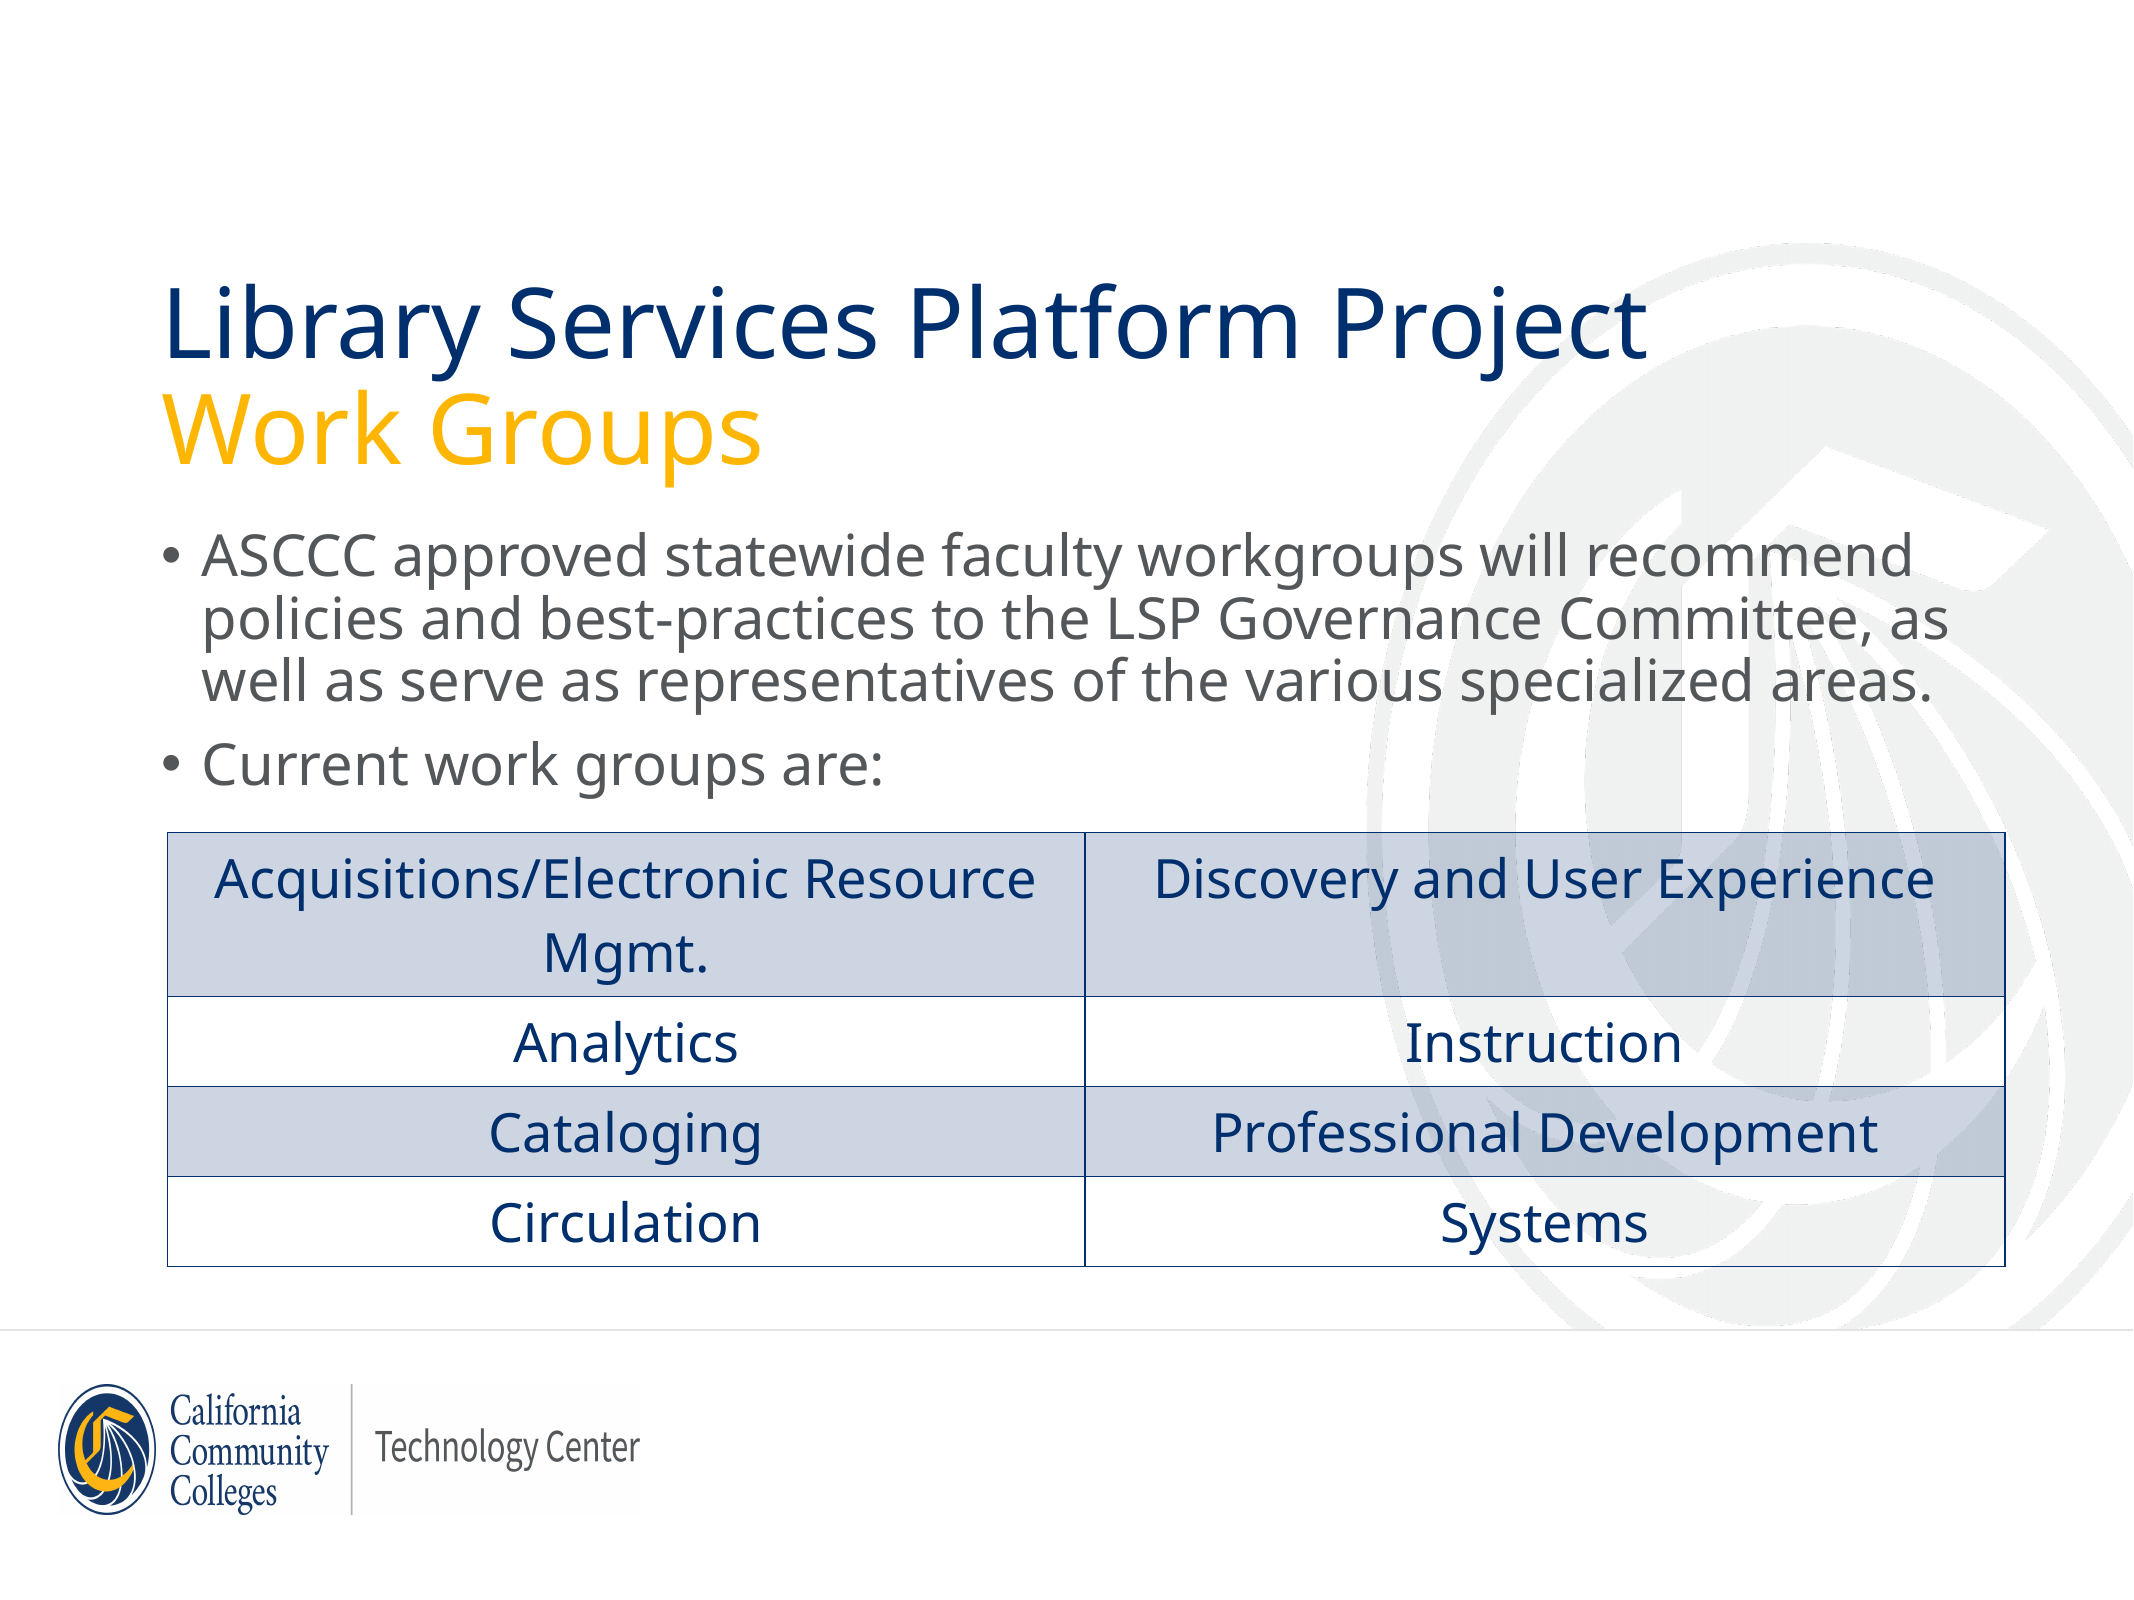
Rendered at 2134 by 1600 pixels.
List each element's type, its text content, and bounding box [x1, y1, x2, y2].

picture [1366, 243, 2134, 1330]
table_cell Cataloging [168, 1087, 1084, 1176]
picture [58, 1384, 640, 1515]
table_cell Analytics [168, 997, 1084, 1086]
table_cell Circulation [168, 1177, 1084, 1266]
table_cell Systems [1086, 1177, 2004, 1266]
table_cell Instruction [1086, 997, 2004, 1086]
table_header Acquisitions/Electronic Resource Mgmt. [168, 833, 1084, 996]
list ASCCC approved statewide faculty workgroups will recommend policies and best-practices to the LSP Governance Committee, as well as serve as representatives of the various specialized areas. Current work groups are: [146, 519, 1987, 853]
table_cell Professional Development [1086, 1087, 2004, 1176]
title Library Services Platform Project Work Groups [146, 263, 2065, 496]
table_header Discovery and User Experience [1086, 833, 2004, 996]
